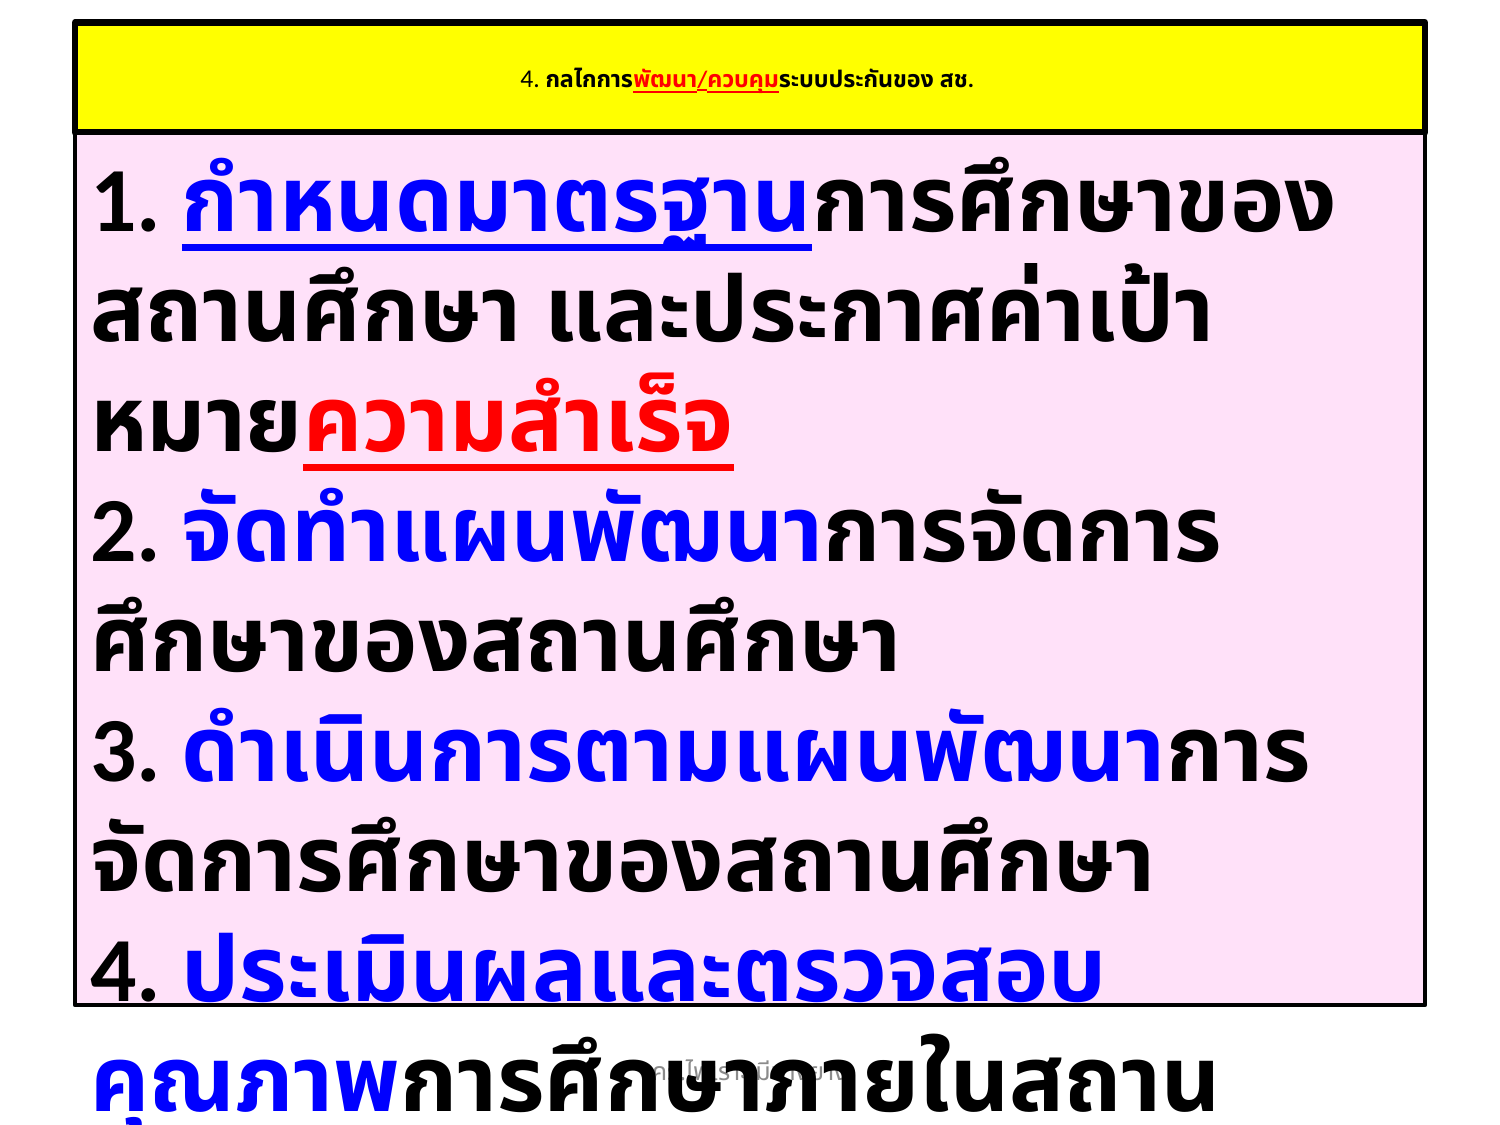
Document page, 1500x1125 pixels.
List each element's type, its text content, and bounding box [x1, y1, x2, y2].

title 4. กลไกการพัฒนา/ควบคุมระบบประกันของ สช. [75, 22, 1425, 132]
footer คร.ไพเราะ มีบางยาง [512, 1042, 988, 1103]
list 1. กำหนดมาตรฐานการศึกษาของสถานศึกษา และประกาศค่าเป้าหมายความสำเร็จ 2. จัดทำแผนพัฒนาการจัดการศึกษาของสถานศึกษา 3. ดำเนินการตามแผนพัฒนาการจัดการศึกษาของสถานศึกษา 4. ประเมินผลและตรวจสอบคุณภาพการศึกษาภายในสถานศึกษา [75, 132, 1425, 1005]
